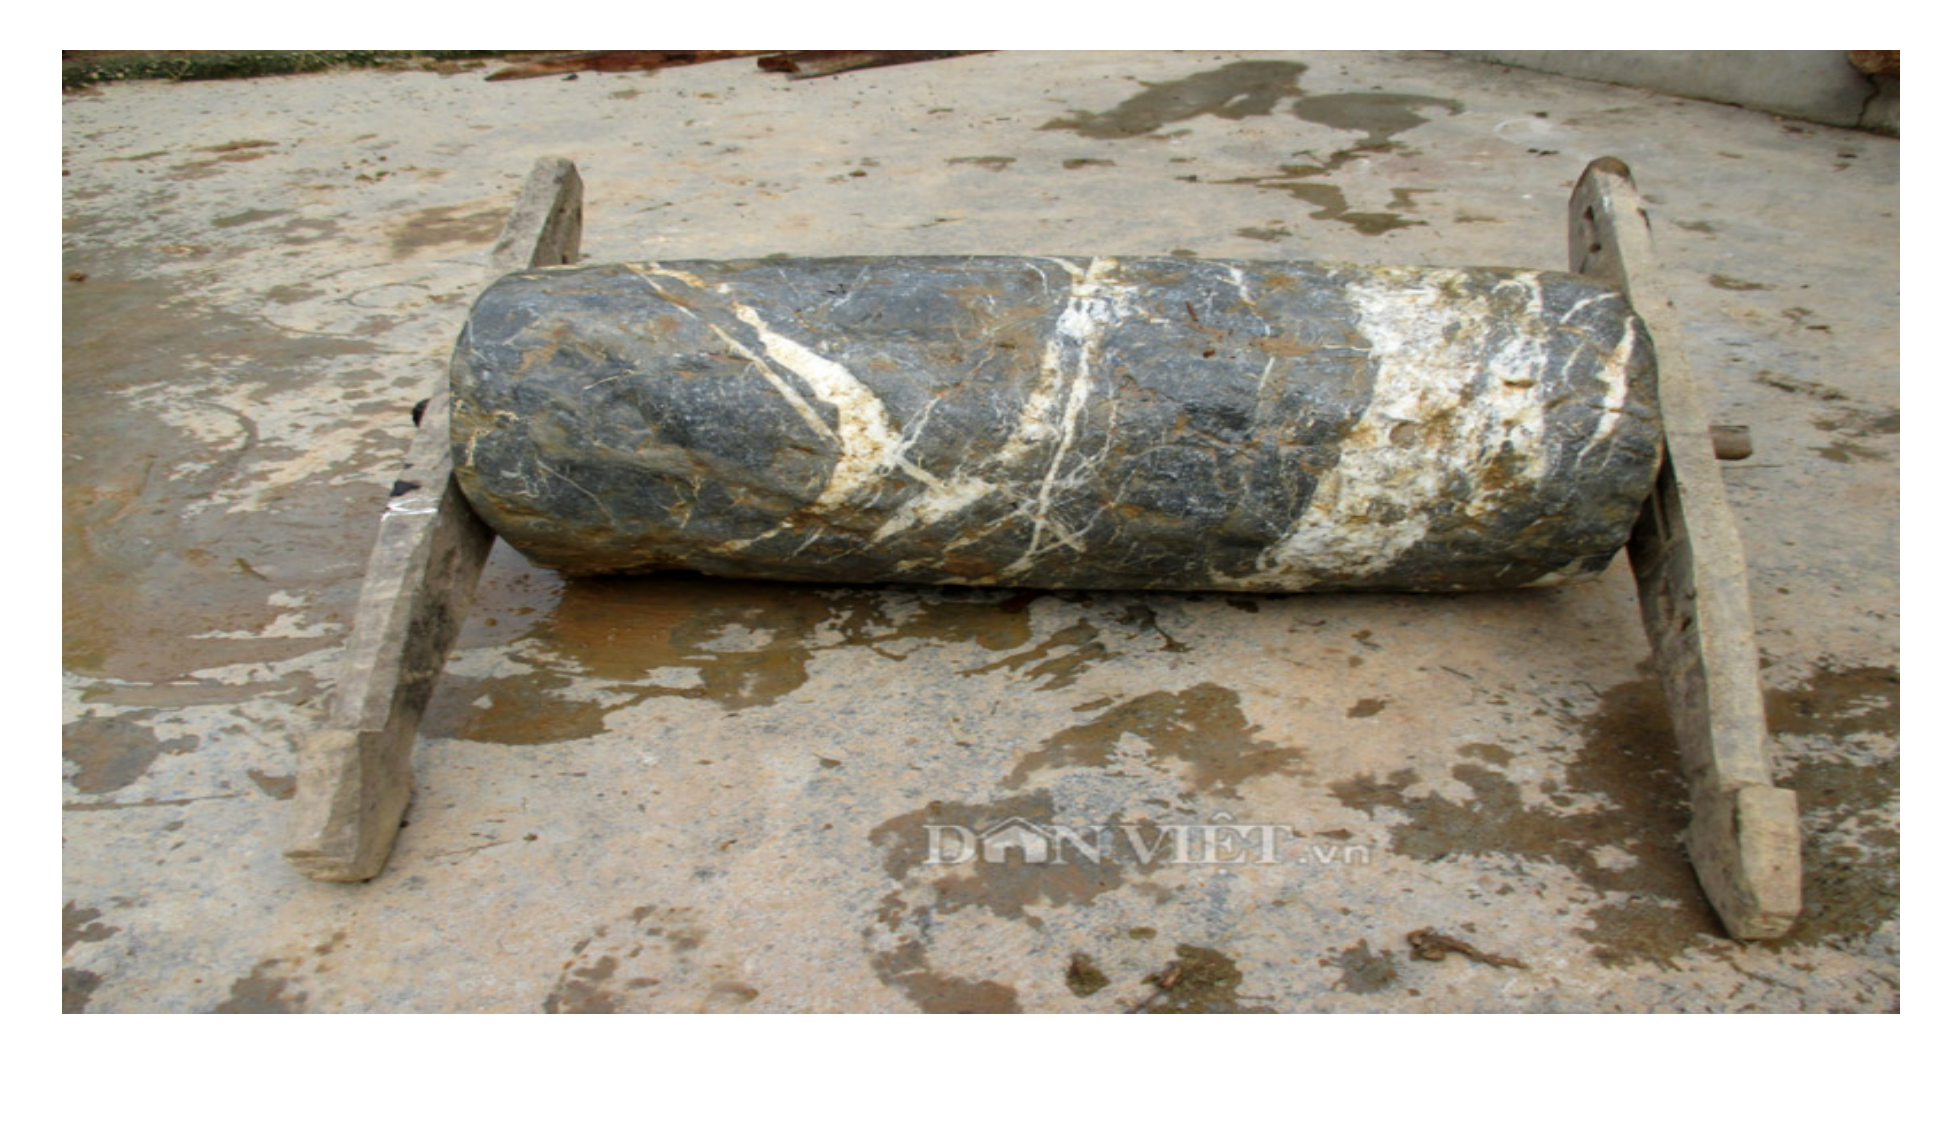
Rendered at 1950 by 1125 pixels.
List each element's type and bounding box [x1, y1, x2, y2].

picture [62, 50, 1901, 1014]
